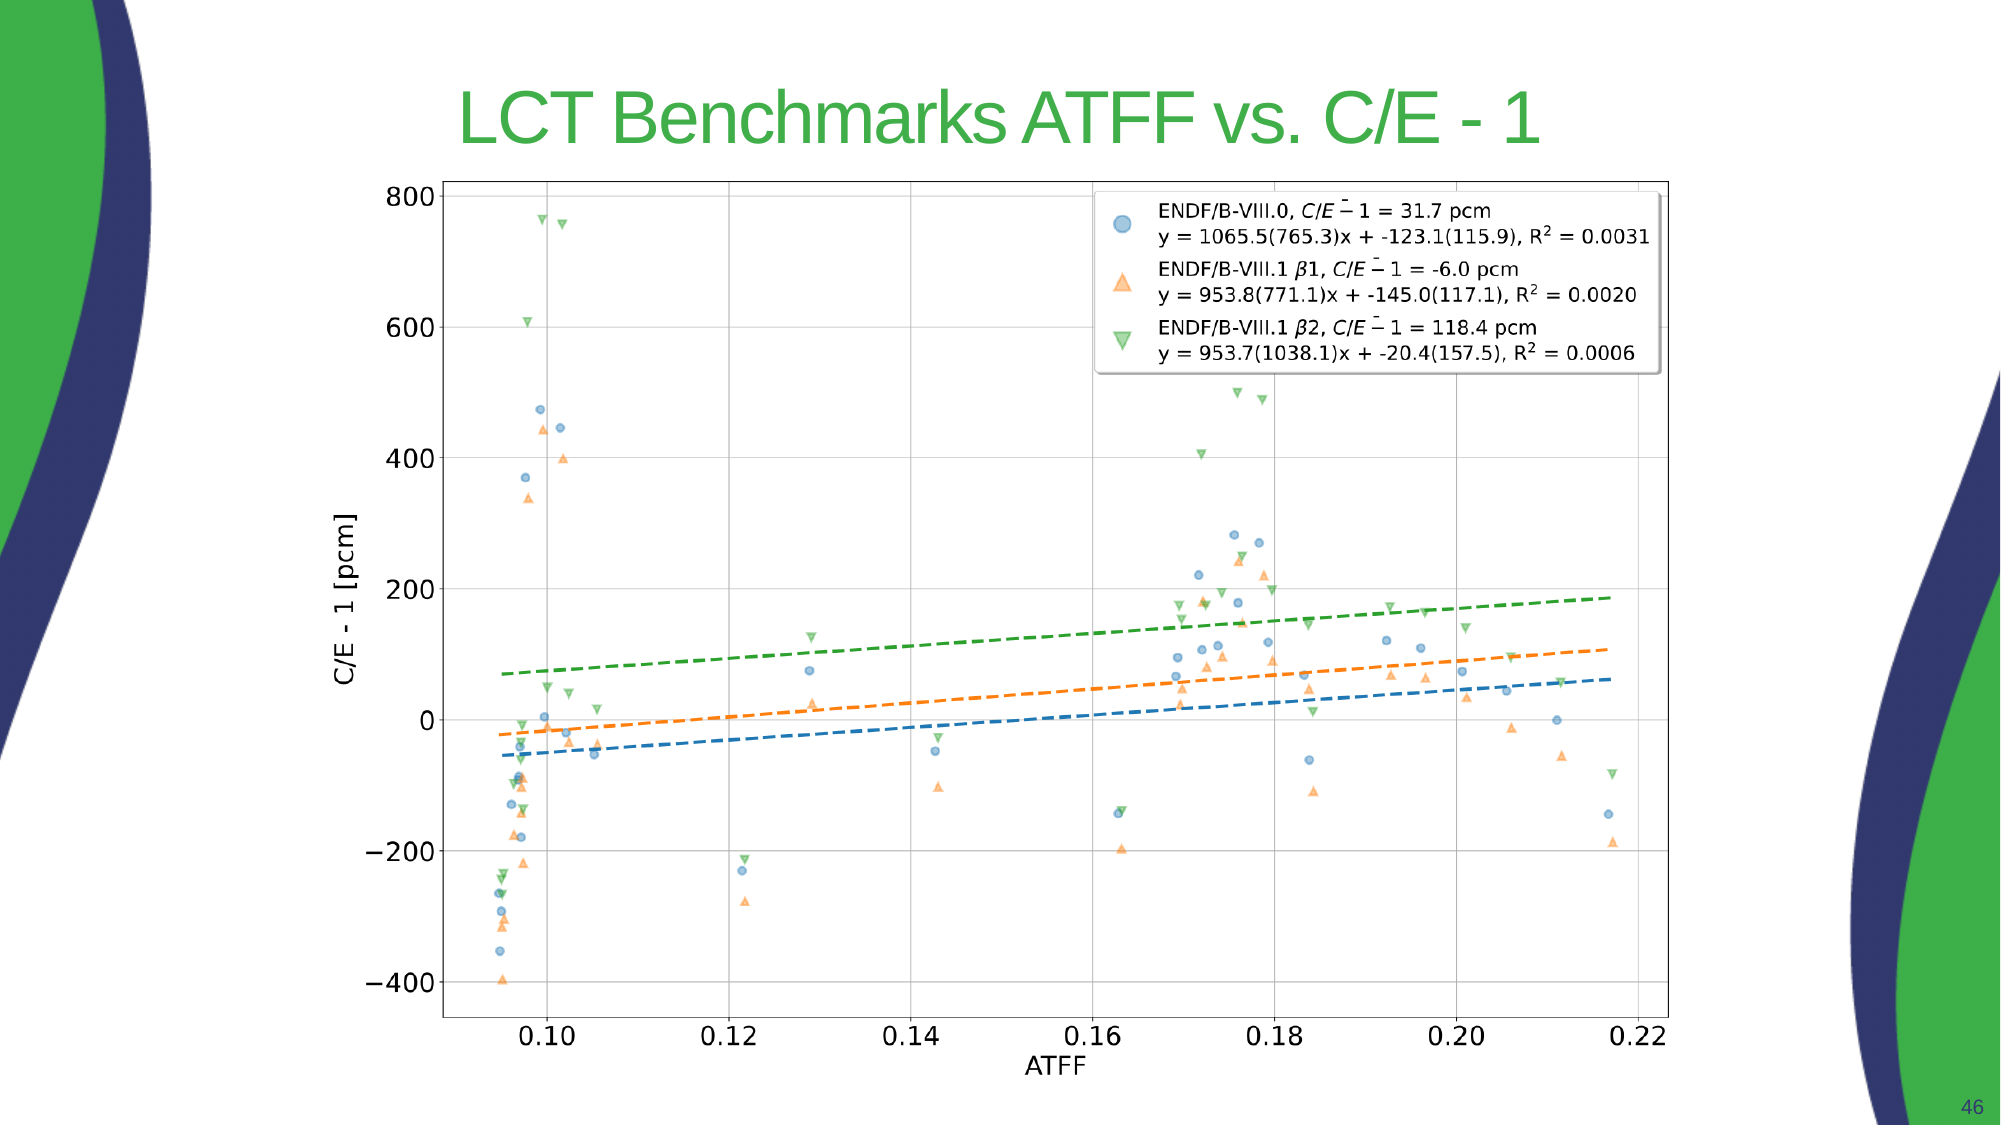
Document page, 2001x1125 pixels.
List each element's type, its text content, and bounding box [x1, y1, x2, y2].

picture [1828, 248, 2001, 1125]
slide_number 46 [1817, 1086, 2000, 1125]
title LCT Benchmarks ATFF vs. C/E - 1 [173, 54, 1827, 174]
picture [324, 172, 1676, 1088]
picture [0, 0, 173, 877]
